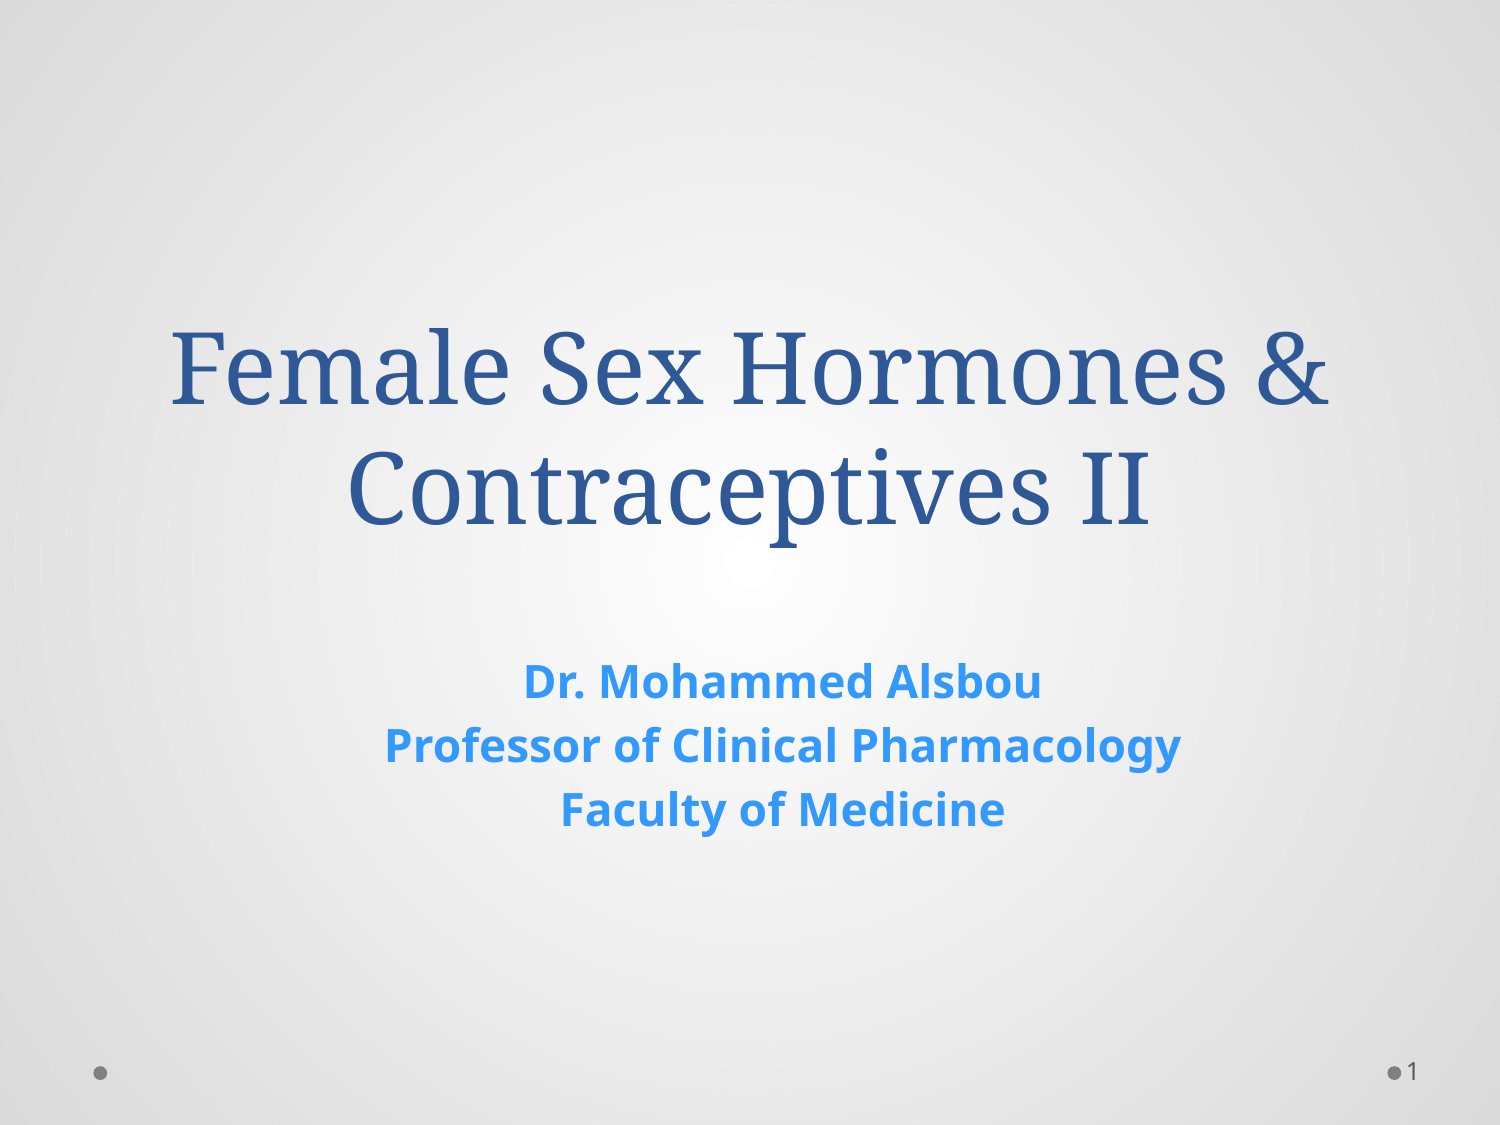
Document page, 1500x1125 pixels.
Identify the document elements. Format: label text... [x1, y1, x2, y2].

title Female Sex Hormones & Contraceptives II [112, 255, 1388, 552]
subtitle Dr. Mohammed Alsbou Professor of Clinical Pharmacology Faculty of Medicine [257, 644, 1308, 845]
slide_number 1 [1401, 1042, 1494, 1103]
